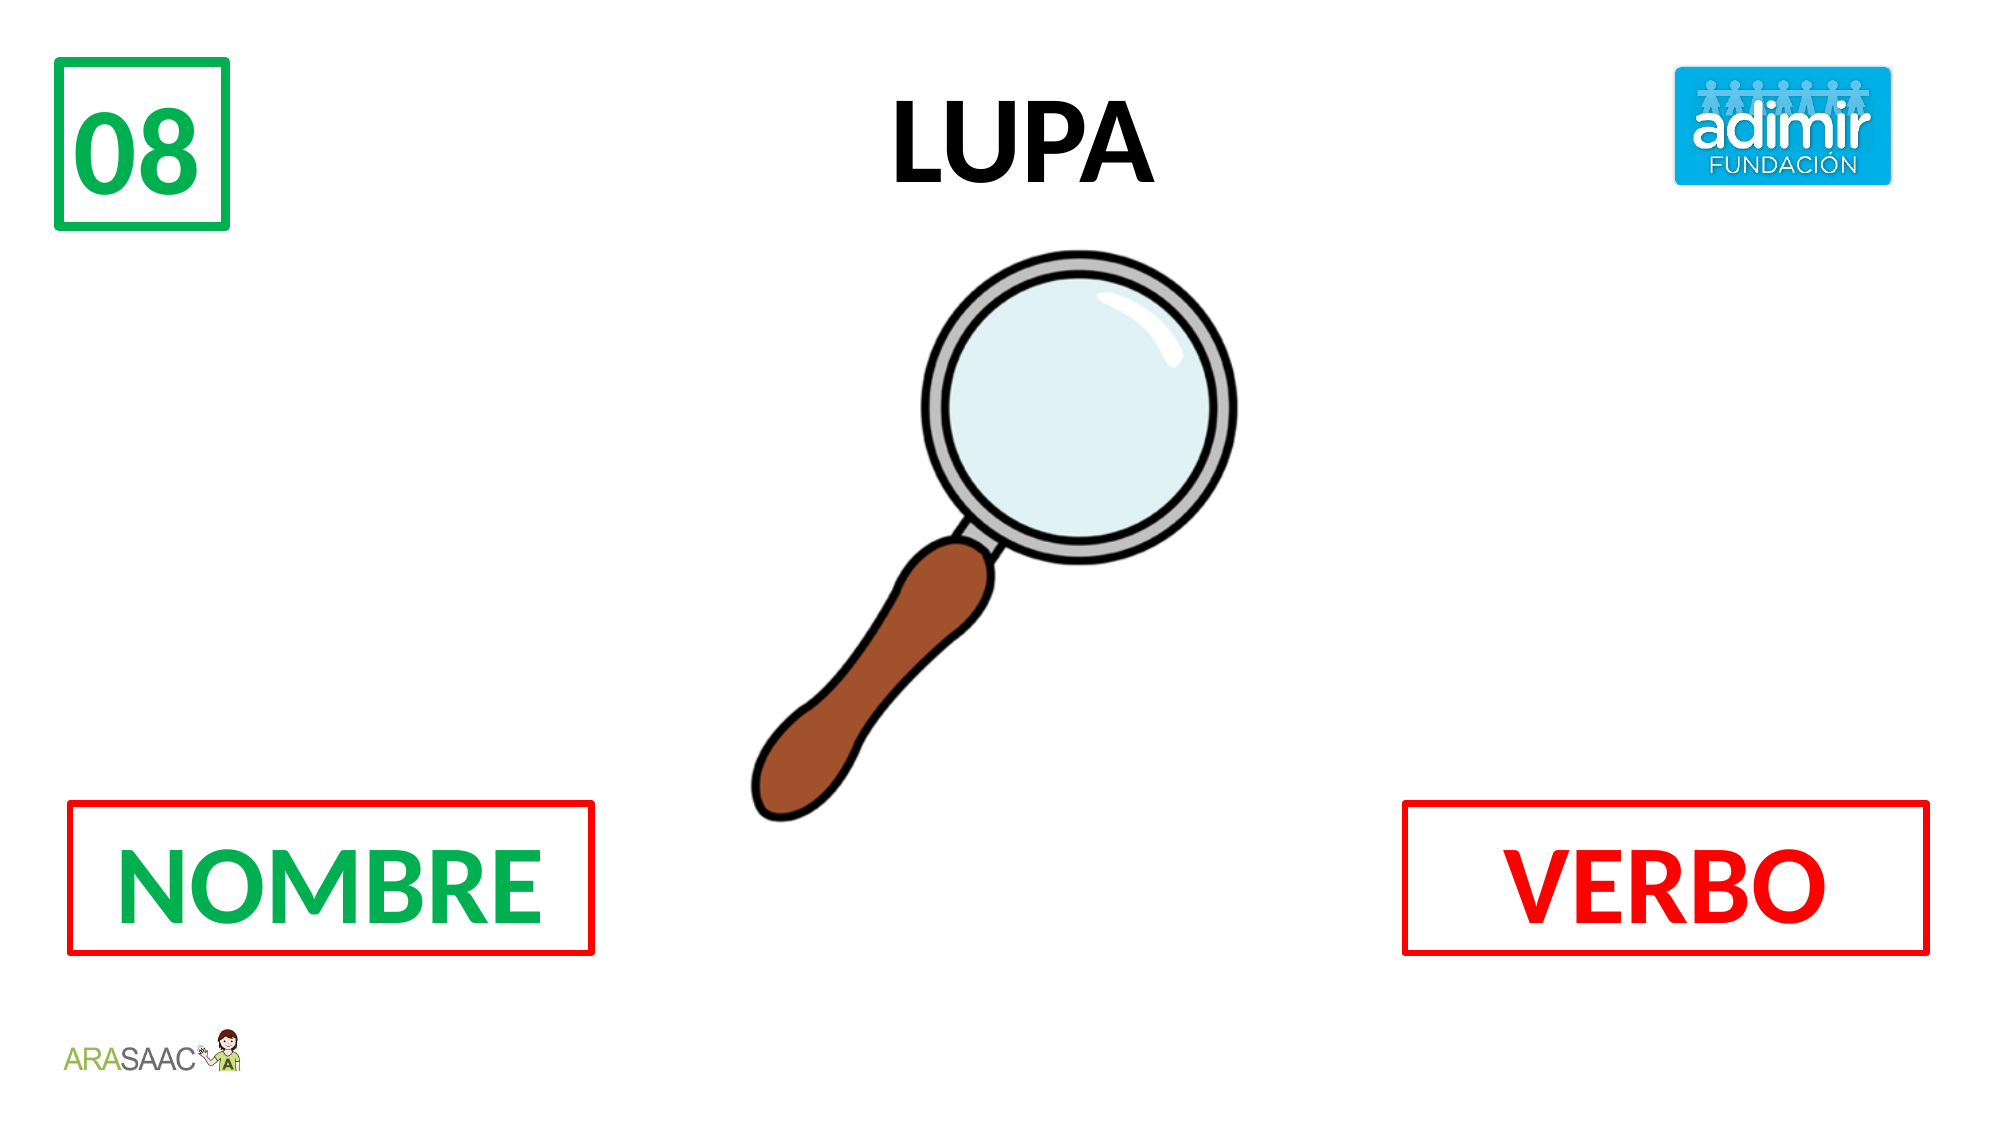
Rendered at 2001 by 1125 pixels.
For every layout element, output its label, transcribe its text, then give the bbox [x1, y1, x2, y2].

text_box NOMBRE [69, 803, 592, 954]
text_box LUPA [778, 49, 1268, 215]
text_box 08 [59, 62, 226, 227]
picture [1671, 61, 1894, 191]
picture [58, 1028, 246, 1072]
text_box VERBO [1404, 803, 1927, 954]
picture [702, 245, 1287, 827]
